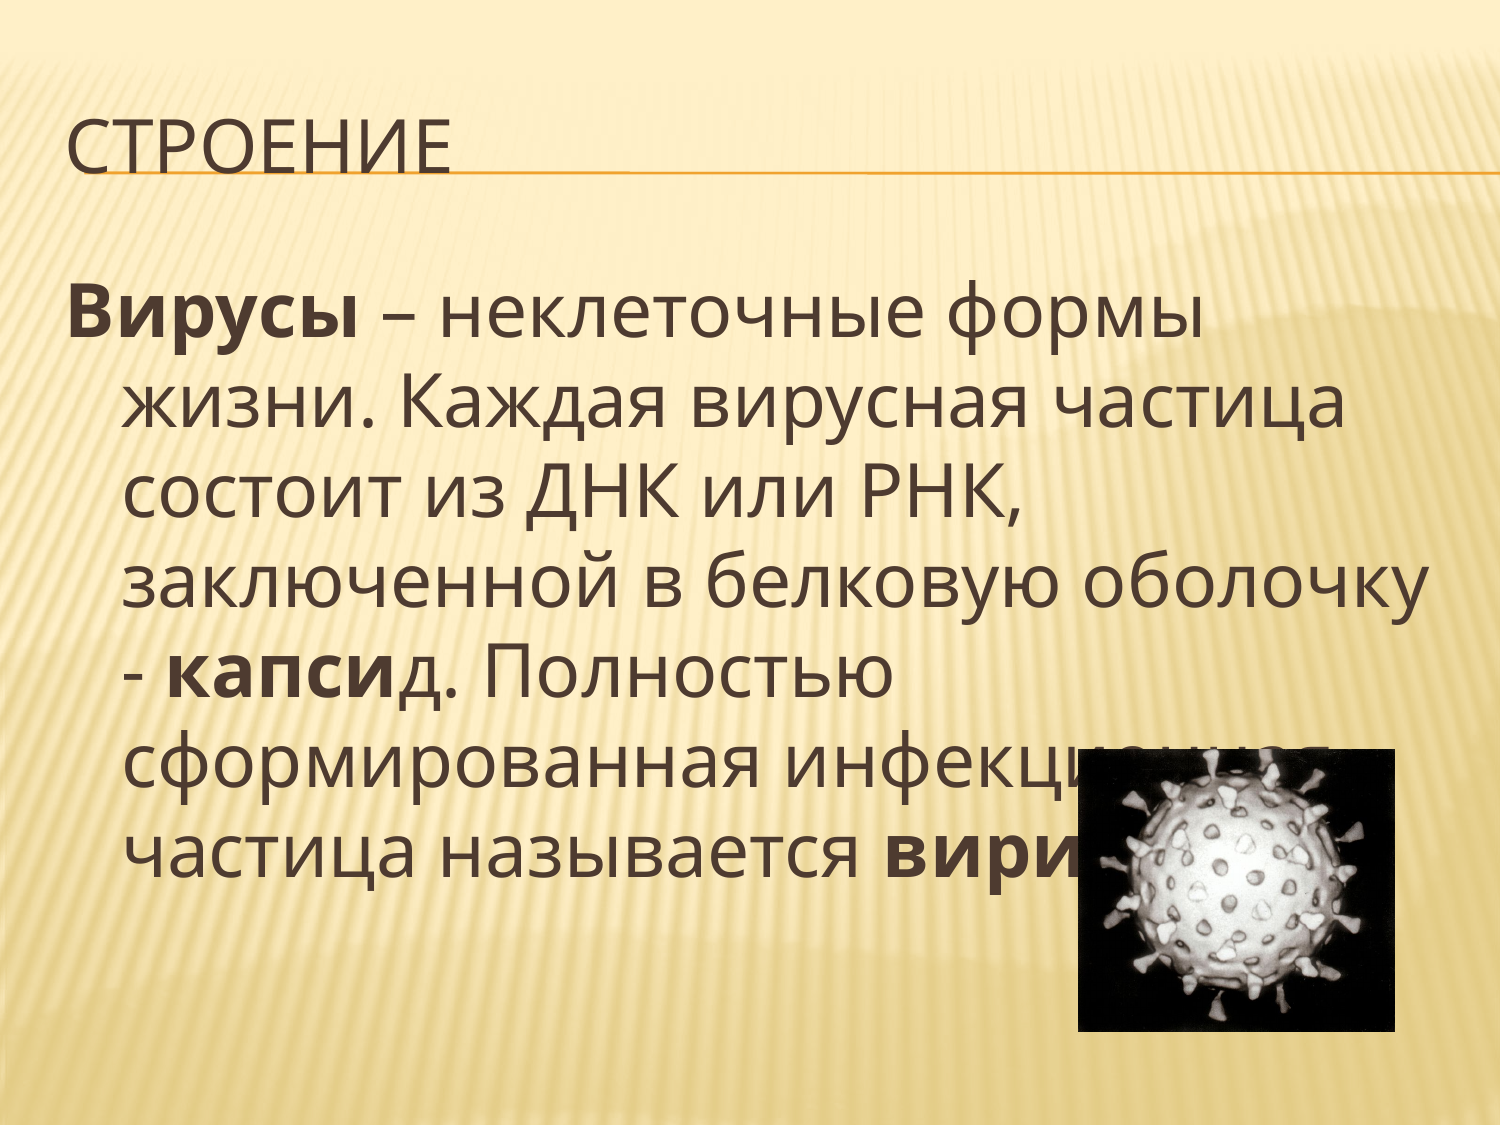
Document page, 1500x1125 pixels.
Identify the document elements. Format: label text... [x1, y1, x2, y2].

picture [1077, 749, 1395, 1032]
title Строение [50, 75, 1475, 213]
list Вирусы – неклеточные формы жизни. Каждая вирусная частица состоит из ДНК или РНК, заключенной в белковую оболочку - капсид. Полностью сформированная инфекционная частица называется вирион. [50, 254, 1475, 998]
